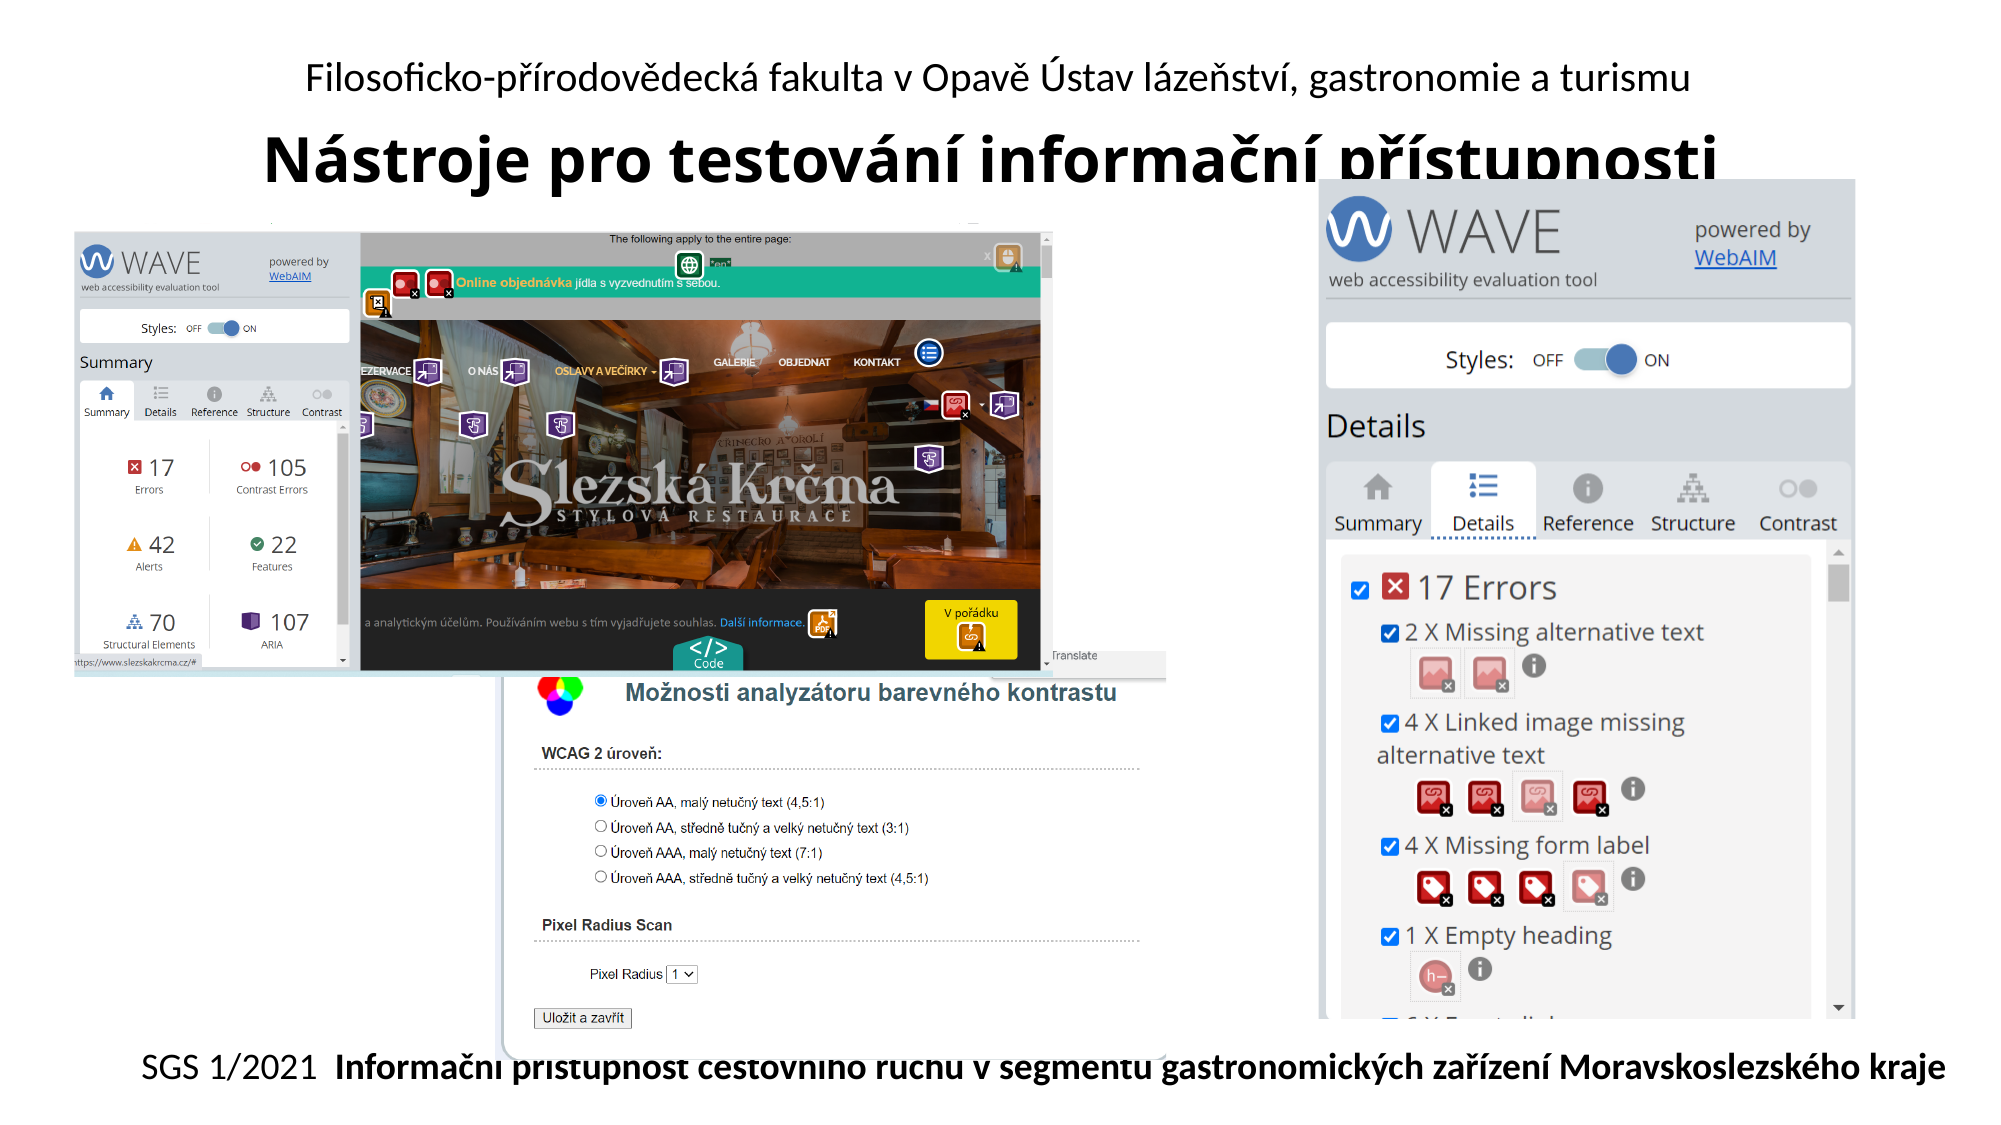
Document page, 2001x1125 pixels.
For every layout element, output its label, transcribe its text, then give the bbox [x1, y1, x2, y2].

picture [1318, 179, 1856, 1019]
picture [74, 223, 1167, 1060]
title Nástroje pro testování informační přístupnosti [137, 83, 1863, 241]
text_box Filosoficko-přírodovědecká fakulta v Opavě Ústav lázeňství, gastronomie a turismu [290, 42, 1735, 108]
text_box SGS 1/2021 Informační přístupnost cestovního ruchu v segmentu gastronomických zařízení Moravskoslezského kraje [126, 1034, 1964, 1095]
